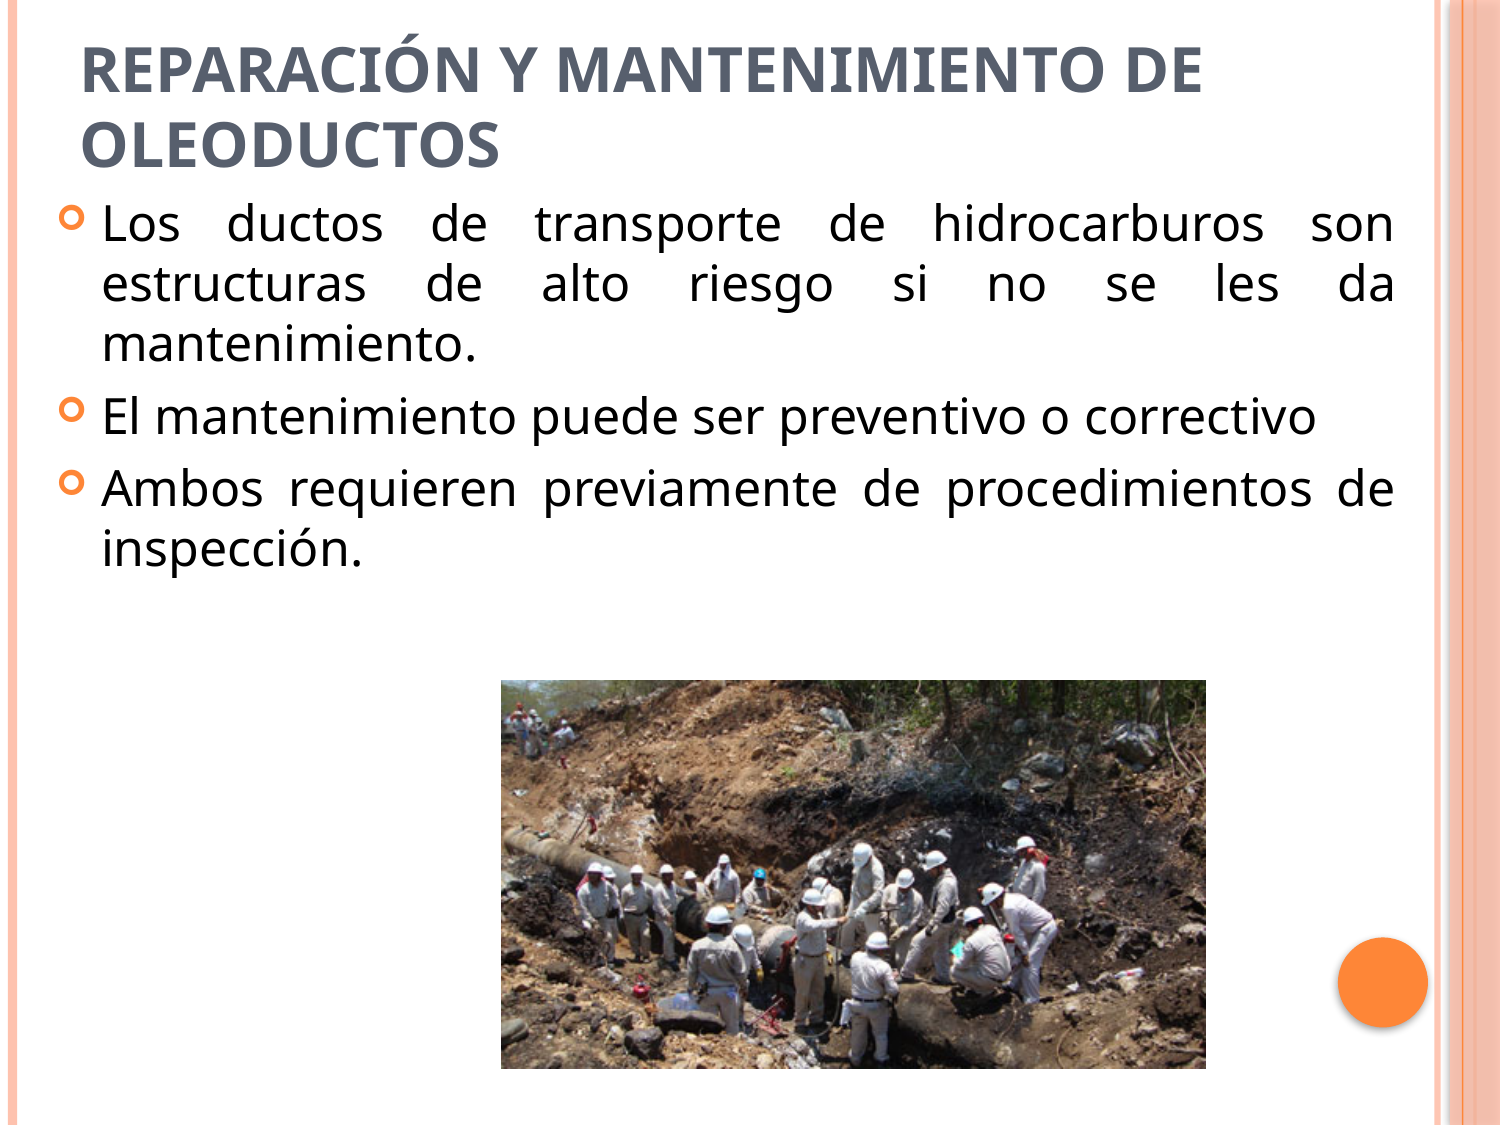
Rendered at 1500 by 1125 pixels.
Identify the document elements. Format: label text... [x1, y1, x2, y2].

title Reparación y Mantenimiento de Oleoductos [64, 0, 1290, 184]
picture [501, 680, 1206, 1069]
list Los ductos de transporte de hidrocarburos son estructuras de alto riesgo si no se les da mantenimiento. El mantenimiento puede ser preventivo o correctivo Ambos requieren previamente de procedimientos de inspección. [41, 184, 1412, 764]
